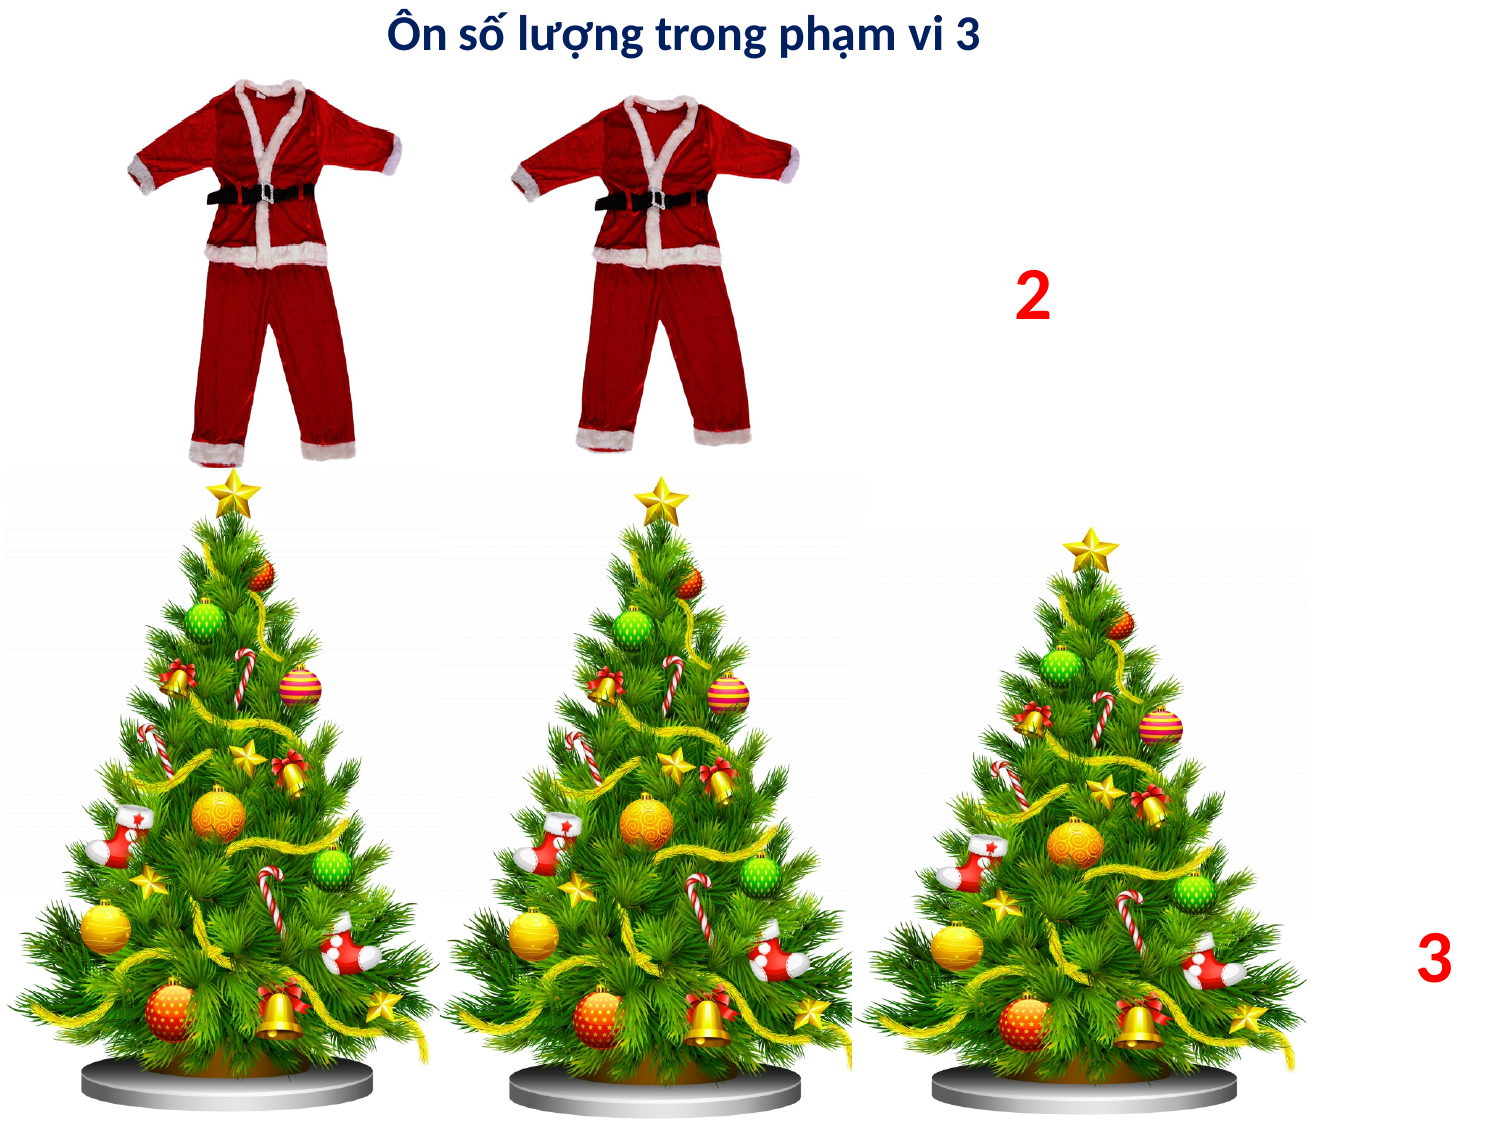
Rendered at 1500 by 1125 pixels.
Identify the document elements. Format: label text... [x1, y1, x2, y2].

text_box 2 [999, 237, 1068, 343]
text_box Ôn số lượng trong phạm vi 3 [372, 0, 997, 69]
text_box 3 [1400, 899, 1469, 1005]
picture [4, 74, 1307, 1120]
